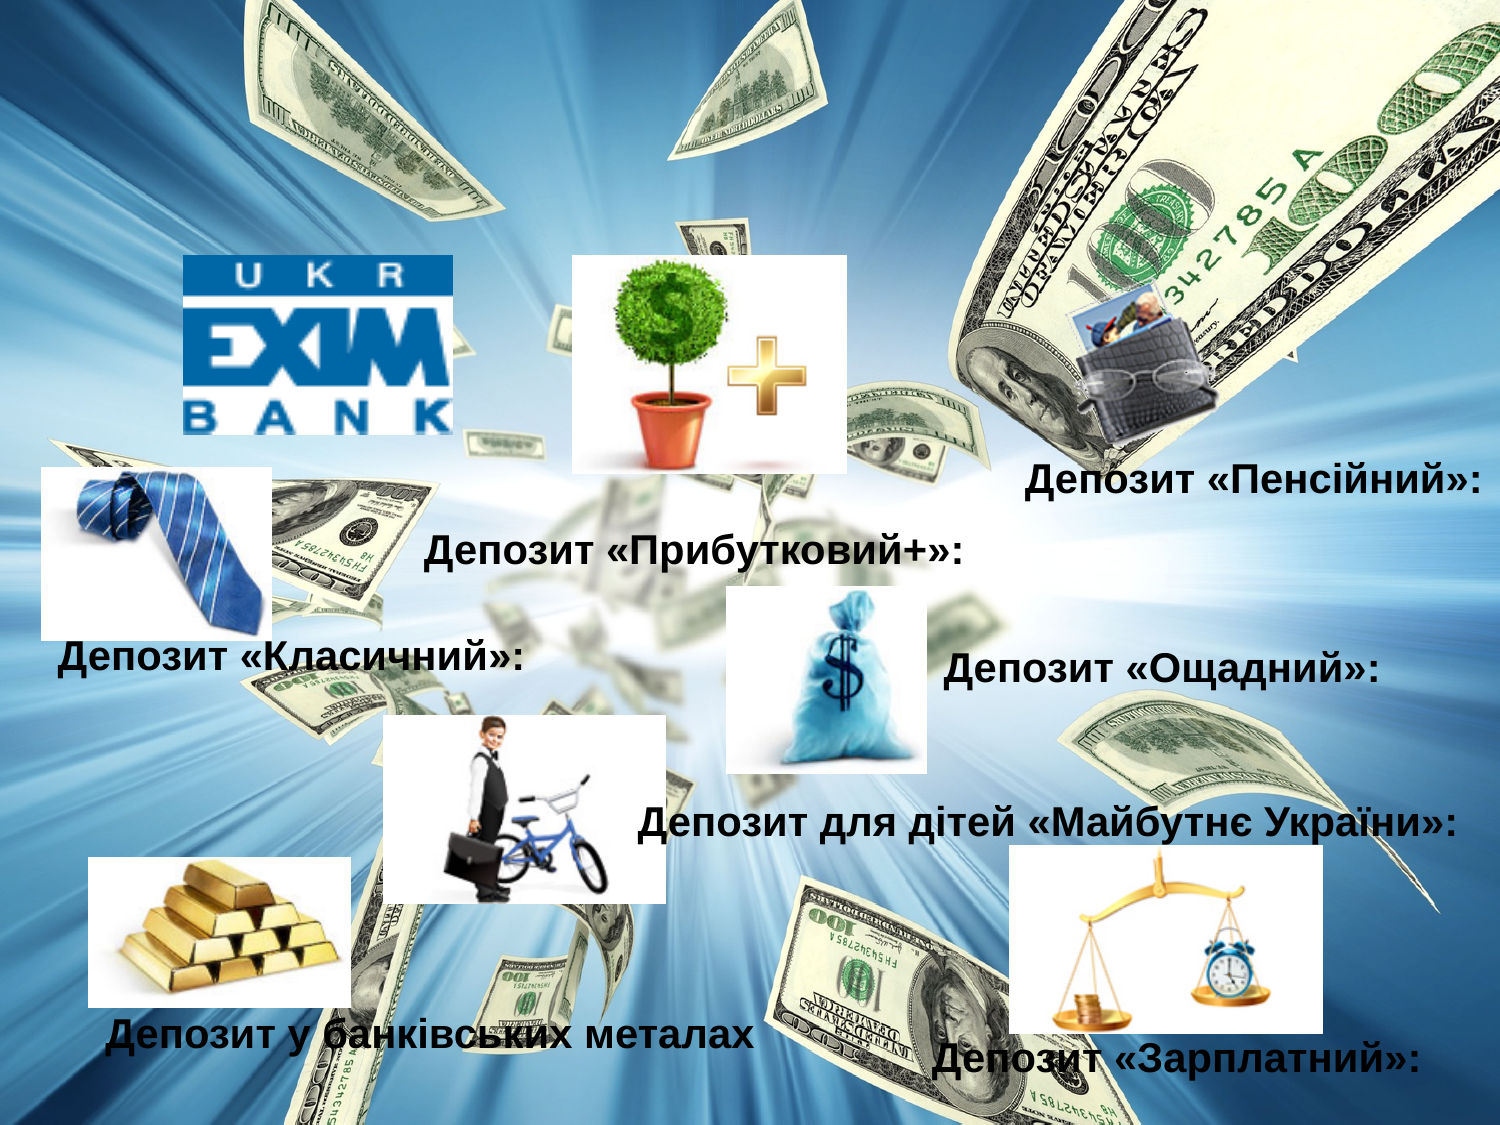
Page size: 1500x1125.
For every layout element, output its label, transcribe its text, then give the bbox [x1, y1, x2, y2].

text_box Депозит «Прибутковий+»: [409, 515, 980, 580]
text_box Депозит «Пенсійний»: [1010, 444, 1499, 510]
text_box Депозит у банківських металах [90, 999, 782, 1065]
text_box Депозит «Класичний»: [42, 621, 541, 687]
picture [0, 0, 1500, 1125]
text_box Депозит для дітей «Майбутнє України»: [671, 786, 1474, 852]
text_box Депозит «Зарплатний»: [917, 1023, 1437, 1088]
text_box Депозит «Ощадний»: [930, 633, 1396, 699]
